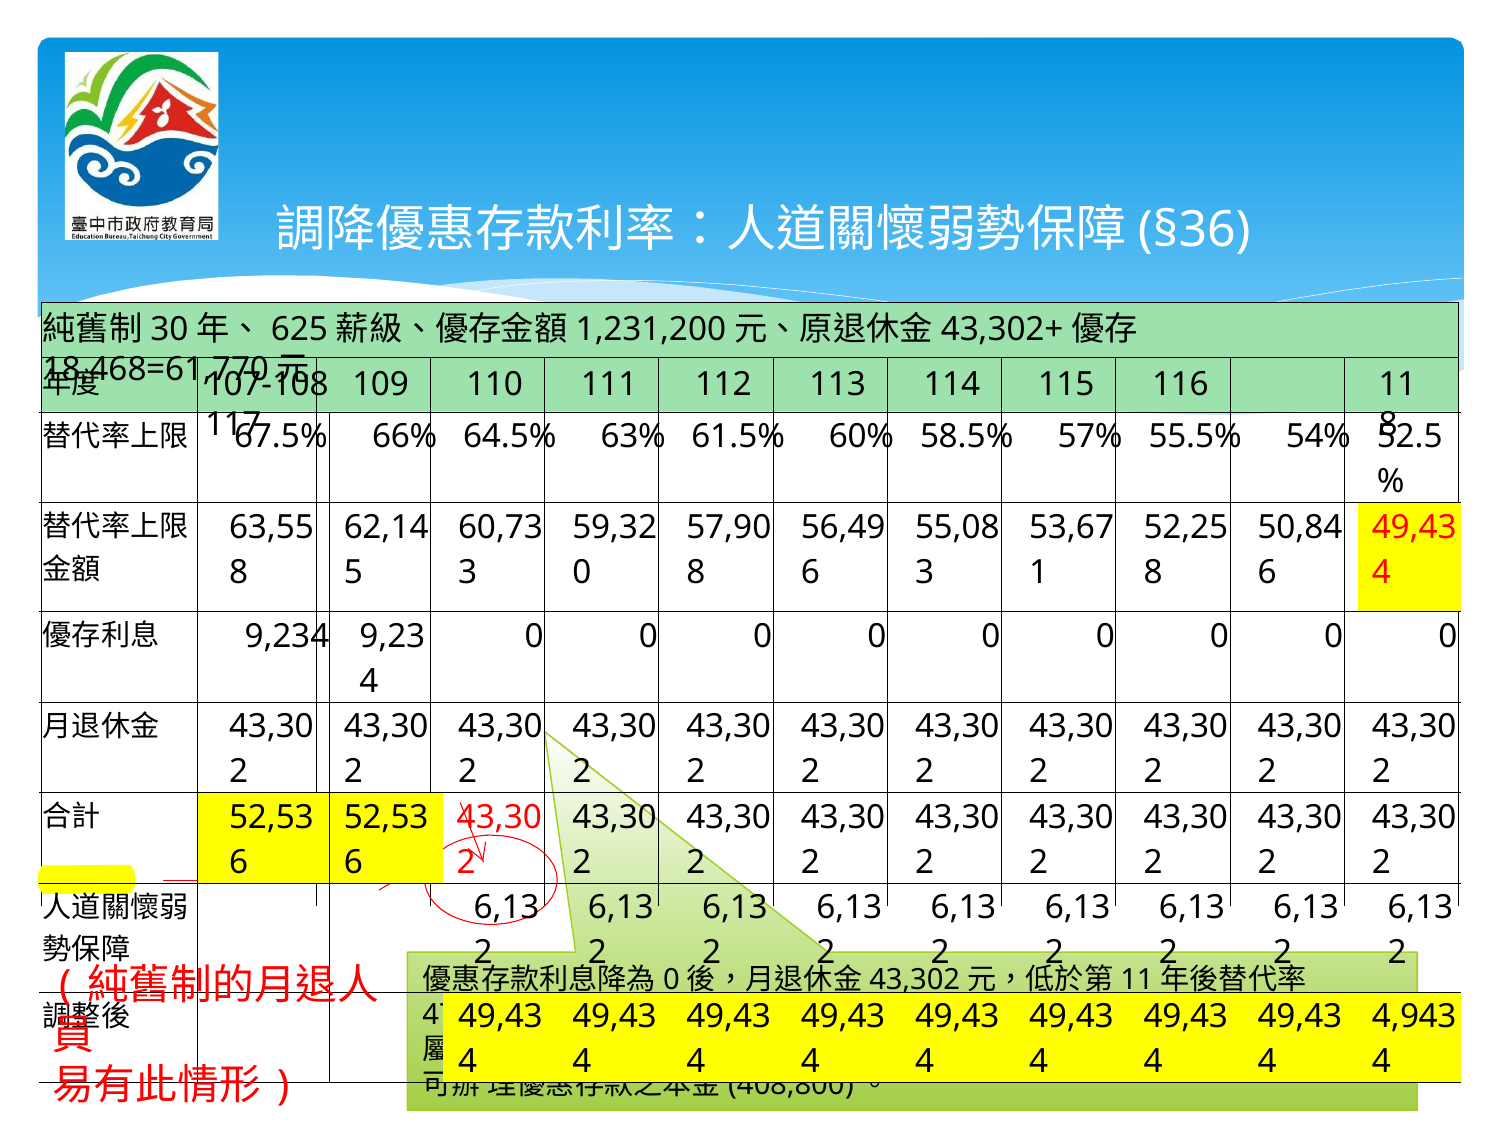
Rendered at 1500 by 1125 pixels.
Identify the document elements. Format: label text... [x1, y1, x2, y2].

text_box [659, 404, 773, 412]
text_box [42, 358, 197, 412]
table_cell 49,434 [1358, 503, 1461, 611]
table_cell 43,302 [1358, 703, 1461, 792]
table_cell 43,302 [1243, 793, 1358, 883]
table_cell 43,302 [558, 703, 672, 792]
table_cell 9,234 [330, 612, 443, 702]
table_cell 43,302 [1015, 703, 1129, 792]
table_cell 43,302 [1243, 703, 1358, 792]
table_cell 49,434 [1015, 993, 1129, 1082]
table_cell 43,302 [901, 793, 1015, 883]
table_cell 59,320 [558, 503, 672, 611]
table_cell 6,132 [901, 884, 1015, 992]
table_cell 50,846 [1243, 503, 1358, 611]
table_cell 0 [1129, 612, 1243, 702]
text_box [198, 358, 316, 412]
table_cell 52,258 [1129, 503, 1243, 611]
picture [37, 53, 1464, 317]
table_cell 人道關懷弱 勢保障 [39, 884, 197, 950]
text_box 年度 [40, 364, 104, 402]
table_header 52.5% [1358, 413, 1461, 502]
table_cell 43,302 [198, 703, 329, 792]
table_cell [198, 884, 329, 950]
table_cell 55,083 [901, 503, 1015, 611]
table_cell 6,132 [786, 884, 901, 992]
text_box 純舊制30年、625薪級、優存金額1,231,200元、原退休金43,302+優存18,468=61,770元 [40, 307, 1312, 350]
table_header 64.5% [443, 413, 558, 502]
table_cell 0 [1358, 612, 1461, 702]
table_header 67.5% [198, 413, 329, 502]
table_cell 43,302 [1129, 703, 1243, 792]
table_cell 57,908 [672, 503, 786, 611]
picture [37, 37, 46, 47]
table_cell 6,132 [672, 884, 786, 992]
text_box [545, 404, 658, 412]
text_box [888, 404, 1001, 412]
table_cell 49,434 [901, 993, 1015, 1082]
table_cell 49,434 [1243, 993, 1358, 1082]
table_cell 9,234 [198, 612, 329, 702]
table_header 58.5% [901, 413, 1015, 502]
table_cell 6,132 [1129, 884, 1243, 992]
table_cell 43,302 [786, 703, 901, 792]
table_header 63% [558, 413, 672, 502]
table_header 60% [786, 413, 901, 502]
table_cell 替代率上限 金額 [39, 503, 197, 611]
text_box (純舊制的月退人員 易有此情形) [37, 950, 433, 1115]
table_header 57% [1015, 413, 1129, 502]
table_header 55.5% [1129, 413, 1243, 502]
table_cell 53,671 [1015, 503, 1129, 611]
text_box [431, 404, 544, 412]
table_cell 優存利息 [39, 612, 197, 702]
table_cell 4,9434 [1358, 993, 1461, 1082]
table_cell 49,434 [443, 993, 558, 1082]
text_box [433, 1083, 1418, 1111]
table_cell 6,132 [443, 884, 558, 992]
table_cell 0 [1015, 612, 1129, 702]
text_box 優惠存款利息降為0後，月退休金43,302元，低於第11年後替代率 47,080*2*52.5%=49,434元。 屬優惠存款利息49,434-43,302=6,132元部分，仍照18%利率計算其相應可辦 理優惠存款之本金(408,800)。 [433, 1083, 1388, 1103]
table_cell 60,733 [443, 503, 558, 611]
table_header 54% [1243, 413, 1358, 502]
table_cell 43,302 [672, 703, 786, 792]
table_cell 0 [558, 612, 672, 702]
text_box [42, 303, 1458, 357]
table_cell 43,302 [1129, 793, 1243, 883]
table_cell 0 [672, 612, 786, 702]
table_cell 43,302 [558, 793, 672, 883]
table_cell 52,536 [198, 793, 329, 883]
table_cell 43,302 [1358, 793, 1461, 883]
text_box 118 [1376, 361, 1428, 404]
text_box [317, 404, 430, 412]
picture [658, 282, 879, 302]
table_cell 49,434 [1129, 993, 1243, 1082]
table_cell 0 [443, 612, 558, 702]
picture [1454, 37, 1464, 46]
table_cell 43,302 [1015, 793, 1129, 883]
table_cell [433, 993, 443, 1082]
table_cell 43,302 [672, 793, 786, 883]
table_cell 62,145 [330, 503, 443, 611]
table_cell 52,536 [330, 793, 443, 883]
table_cell 6,132 [558, 884, 672, 992]
table_cell 49,434 [672, 993, 786, 1082]
text_box 107-108 109 110 111 112 113 114 115 116 117 [203, 361, 1313, 404]
table_cell 0 [786, 612, 901, 702]
table_cell 6,132 [1015, 884, 1129, 992]
text_box [1116, 404, 1230, 412]
text_box 調降優惠存款利率：人道關懷弱勢保障(§36) [273, 196, 1254, 259]
table_cell [330, 884, 443, 992]
table_header 替代率上限 [39, 413, 197, 502]
table_cell 月退休金 [39, 703, 197, 792]
table_cell 合計 [39, 793, 197, 883]
table_cell 43,302 [786, 793, 901, 883]
table_cell 6,132 [1358, 884, 1461, 992]
table_cell 43,302 [443, 703, 558, 792]
table_cell 49,434 [558, 993, 672, 1082]
table_cell 43,302 [901, 703, 1015, 792]
table_cell 43,302 [330, 703, 443, 792]
table_cell 0 [901, 612, 1015, 702]
text_box [1231, 358, 1344, 412]
table_header 61.5% [672, 413, 786, 502]
table_header 66% [330, 413, 443, 502]
text_box [774, 404, 887, 412]
text_box [1002, 404, 1115, 412]
table_cell 0 [1243, 612, 1358, 702]
table_cell 43,302 [443, 793, 558, 883]
table_cell 49,434 [786, 993, 901, 1082]
table_cell 56,496 [786, 503, 901, 611]
table_cell 6,132 [1243, 884, 1358, 992]
text_box [1345, 358, 1458, 412]
table_cell 63,558 [198, 503, 329, 611]
